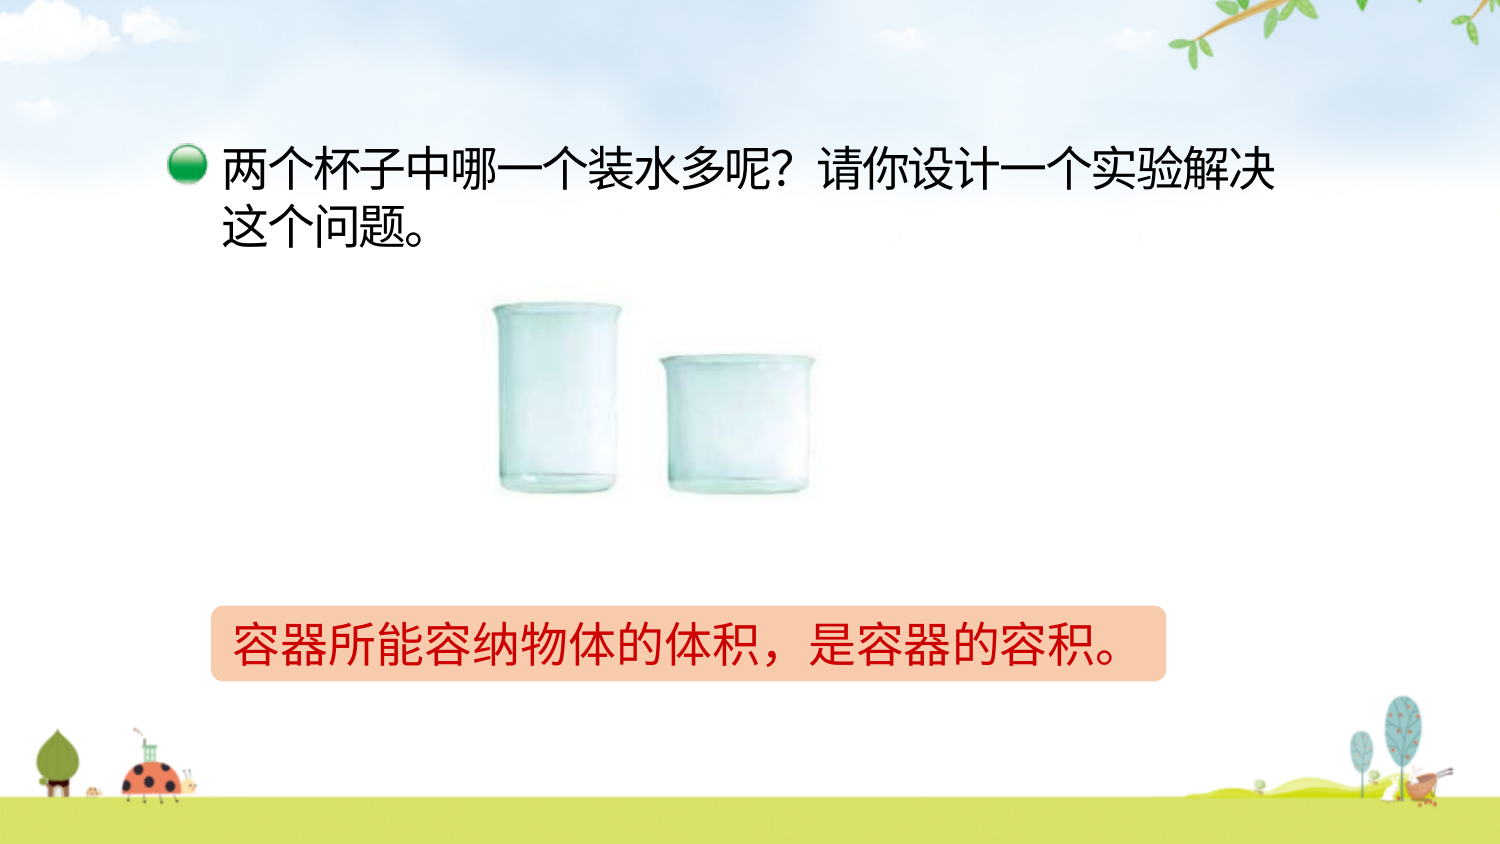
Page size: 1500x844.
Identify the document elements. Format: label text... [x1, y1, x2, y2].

picture [0, 0, 1500, 844]
text_box 两个杯子中哪一个装水多呢？请你设计一个实验解决这个问题。 [210, 133, 1305, 260]
text_box 容器所能容纳物体的体积，是容器的容积。 [210, 605, 1167, 682]
